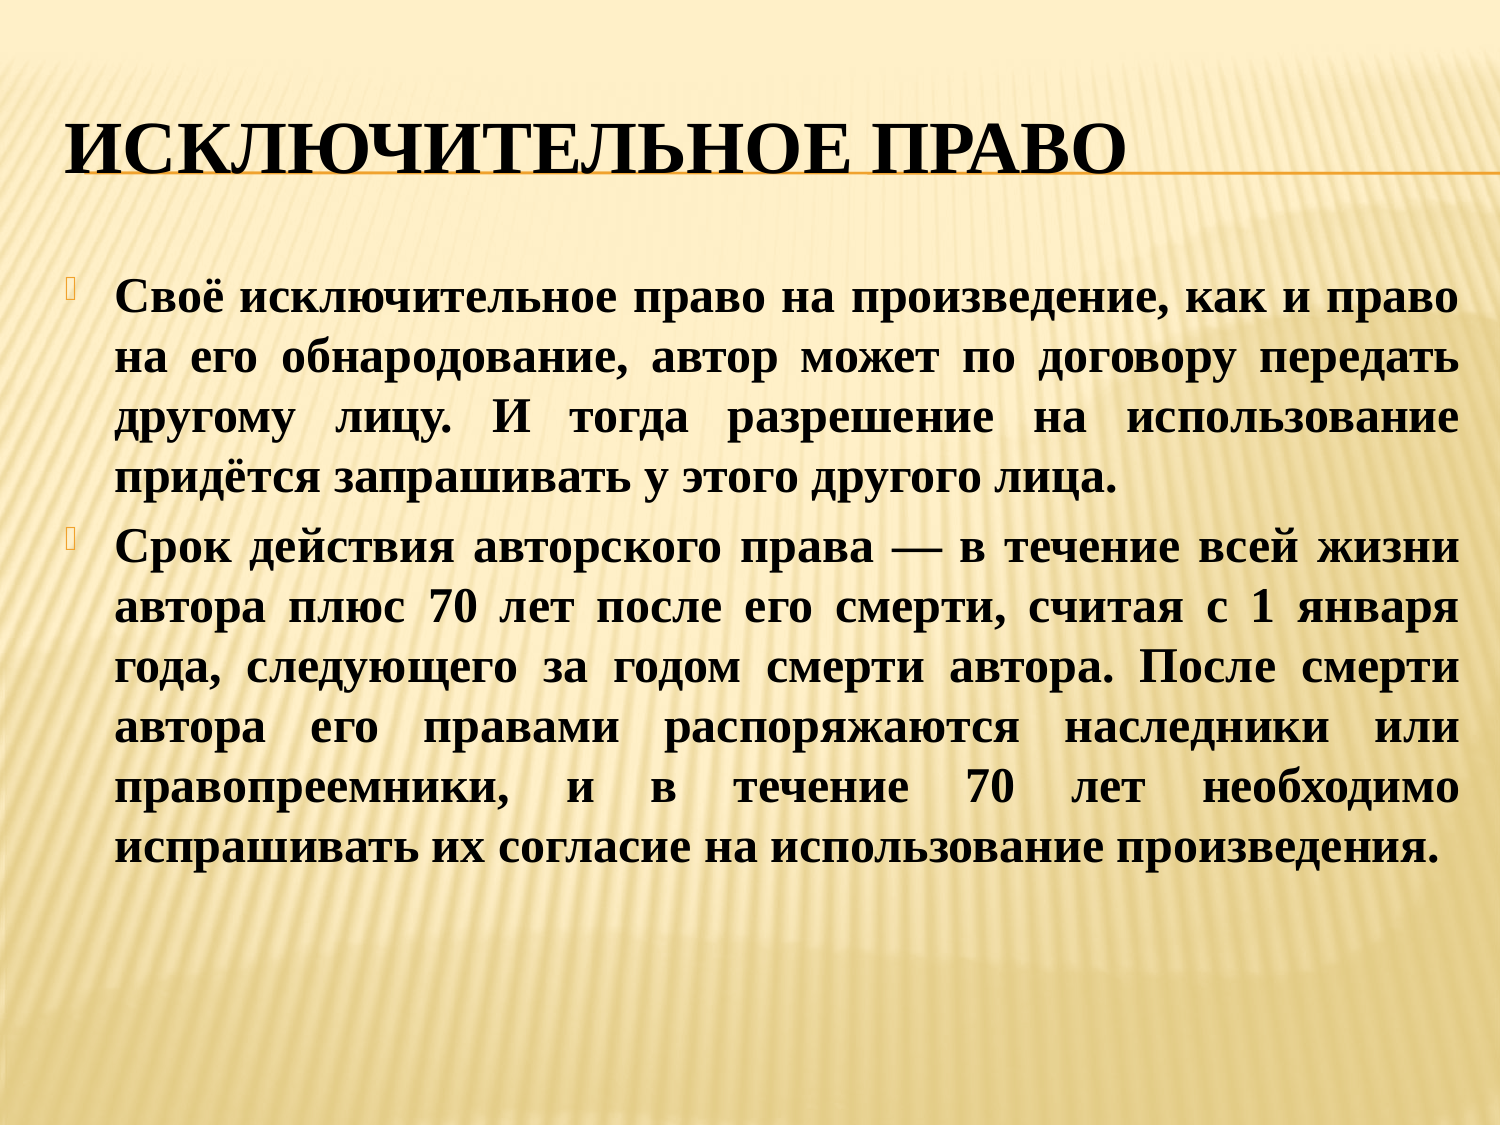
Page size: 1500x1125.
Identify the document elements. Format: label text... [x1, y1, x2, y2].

list Своё исключительное право на произведение, как и право на его обнародование, автор может по договору передать другому лицу. И тогда разрешение на использование придётся запрашивать у этого другого лица. Срок действия авторского права — в течение всей жизни автора плюс 70 лет после его смерти, считая с 1 января года, следующего за годом смерти автора. После смерти автора его правами распоряжаются наследники или правопреемники, и в течение 70 лет необходимо испрашивать их согласие на использование произведения. [50, 254, 1475, 998]
title Исключительное право [50, 75, 1475, 213]
